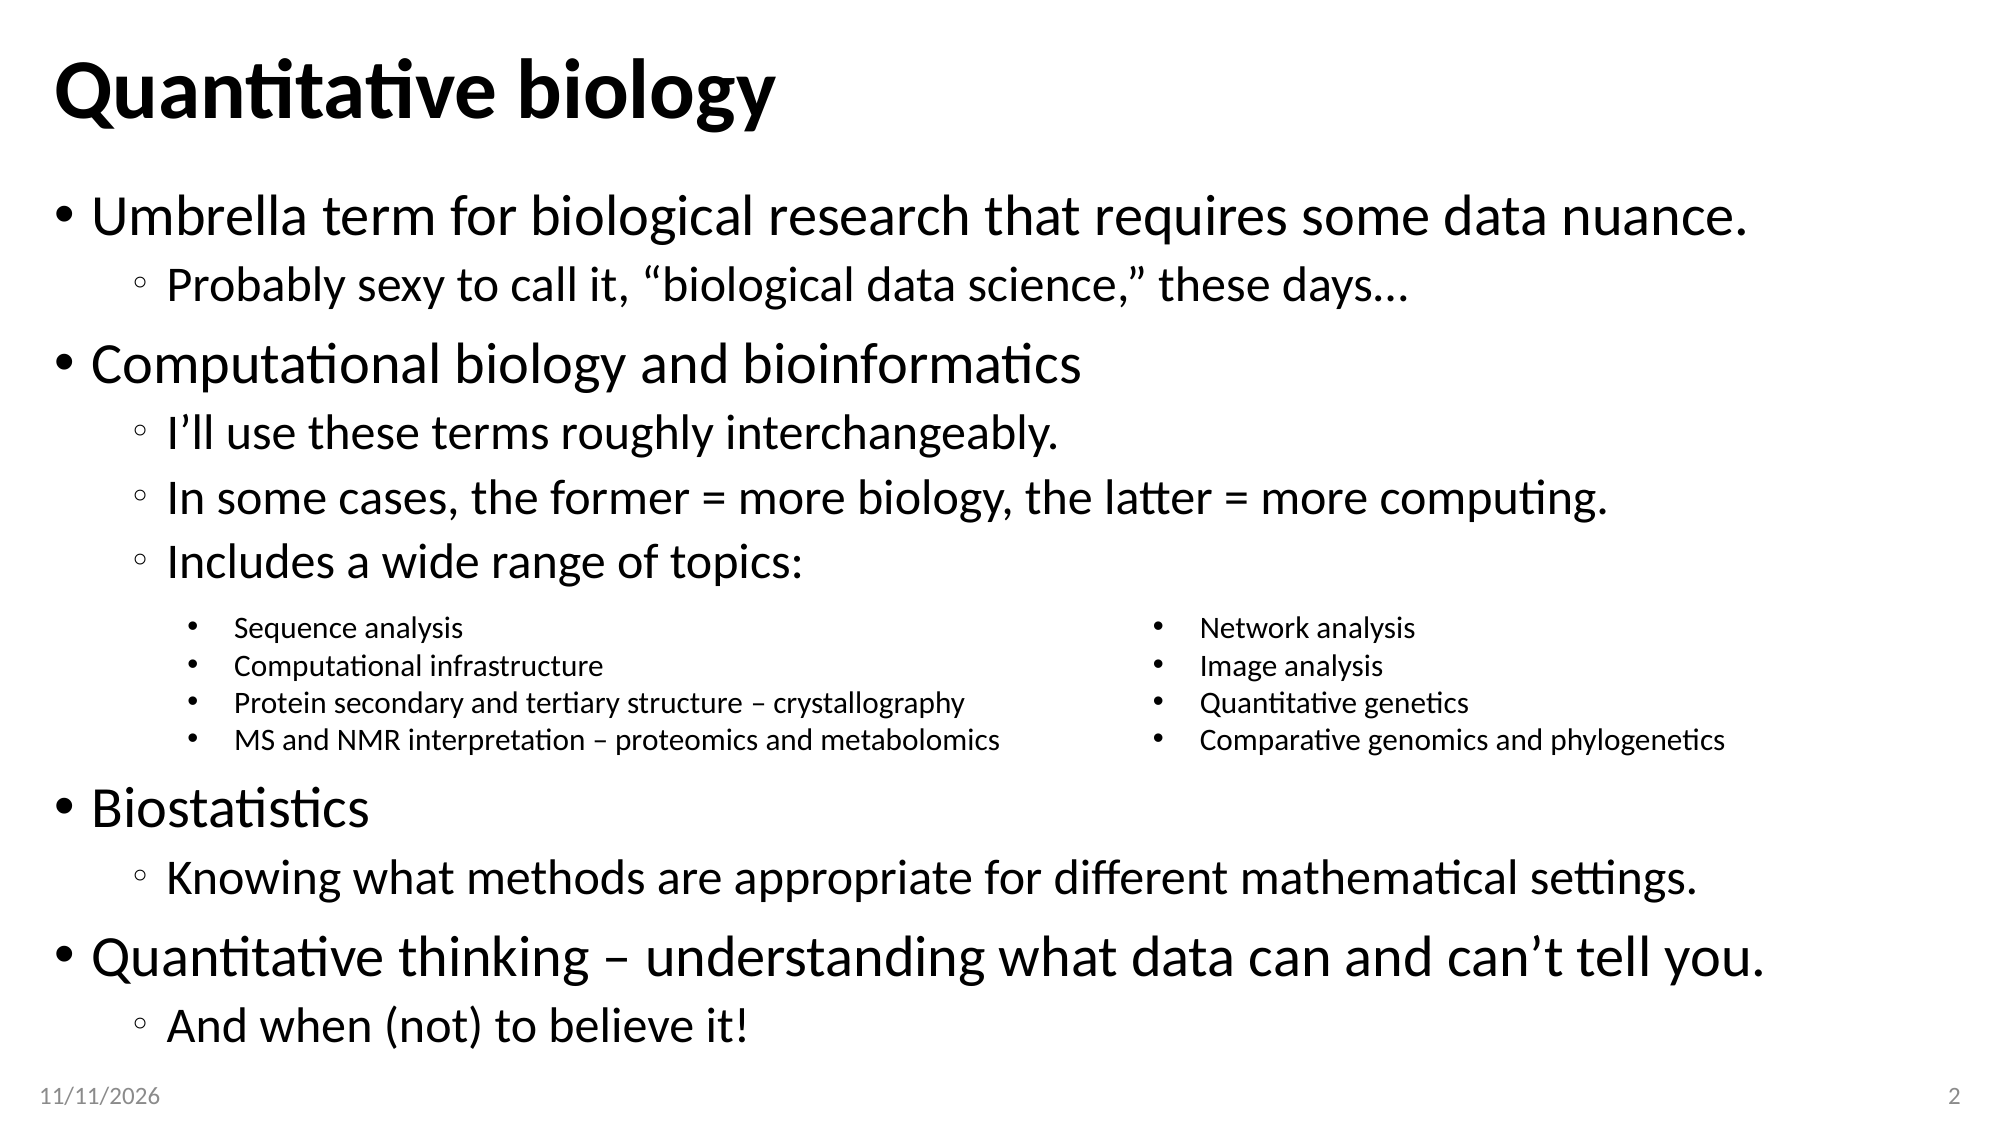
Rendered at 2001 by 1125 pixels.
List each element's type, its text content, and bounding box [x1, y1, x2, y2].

list Umbrella term for biological research that requires some data nuance. Probably sexy to call it, “biological data science,” these days… Computational biology and bioinformatics I’ll use these terms roughly interchangeably. In some cases, the former = more biology, the latter = more computing. Includes a wide range of topics: Biostatistics Knowing what methods are appropriate for different mathematical settings. Quantitative thinking – understanding what data can and can’t tell you. And when (not) to believe it! [39, 177, 1961, 599]
text_box Sequence analysis Computational infrastructure Protein secondary and tertiary structure – crystallography MS and NMR interpretation – proteomics and metabolomics Network analysis Image analysis Quantitative genetics Comparative genomics and phylogenetics [22, 599, 1984, 765]
list Umbrella term for biological research that requires some data nuance. Probably sexy to call it, “biological data science,” these days… Computational biology and bioinformatics I’ll use these terms roughly interchangeably. In some cases, the former = more biology, the latter = more computing. Includes a wide range of topics: Biostatistics Knowing what methods are appropriate for different mathematical settings. Quantitative thinking – understanding what data can and can’t tell you. And when (not) to believe it! [39, 765, 1961, 1065]
slide_number 2 [1510, 1064, 1961, 1125]
title Quantitative biology [39, 37, 1961, 145]
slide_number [39, 1064, 490, 1125]
